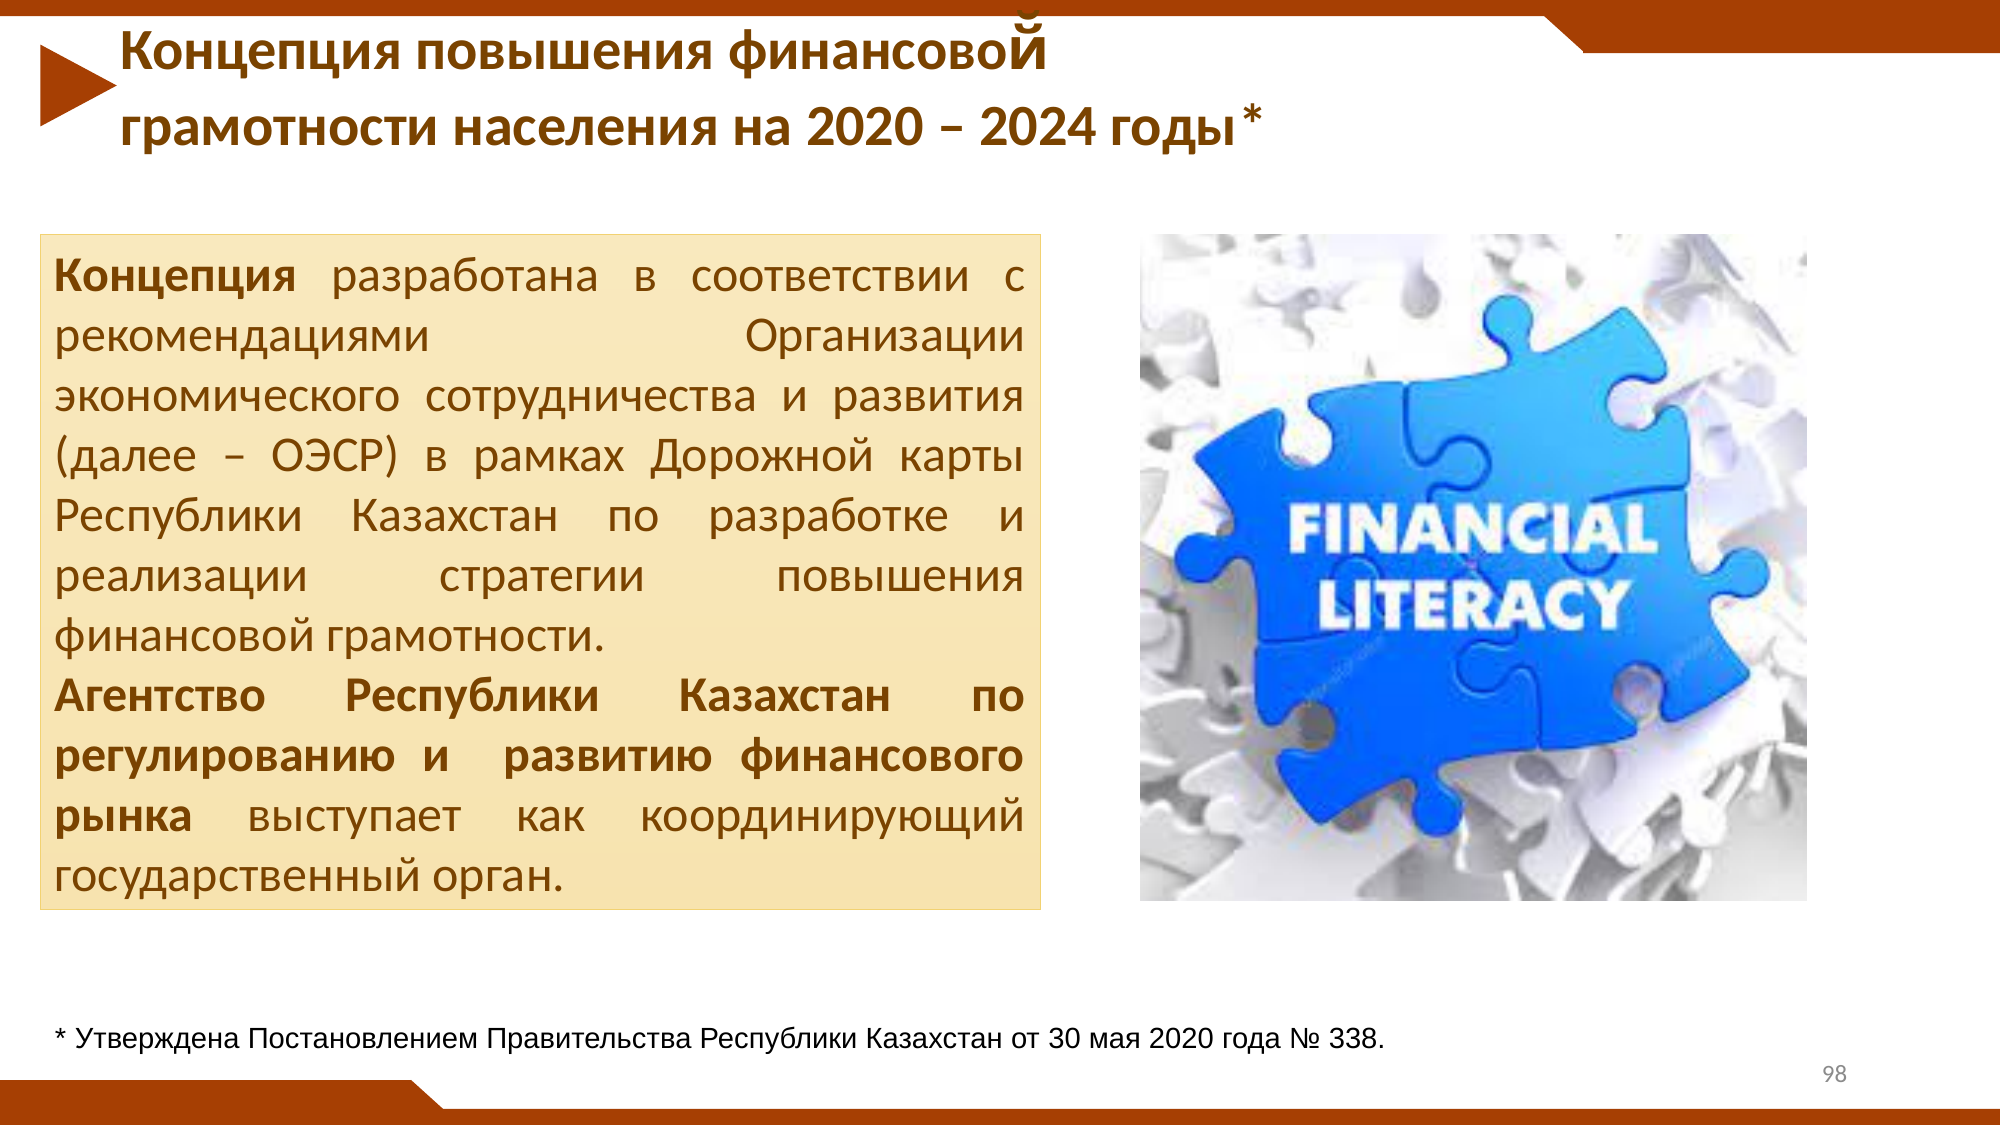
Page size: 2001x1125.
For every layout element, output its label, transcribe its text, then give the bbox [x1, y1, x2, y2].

picture [1139, 234, 1807, 901]
slide_number 98 [1412, 1042, 1863, 1103]
text_box * Утверждена Постановлением Правительства Республики Казахстан от 30 мая 2020 года № 338. [40, 1012, 1780, 1062]
text_box Концепция повышения финансовой̆ грамотности населения на 2020 – 2024 годы* [120, 18, 1823, 188]
text_box [39, 42, 119, 129]
text_box Концепция разработана в соответствии с рекомендациями Организации экономического сотрудничества и развития (далее – ОЭСР) в рамках Дорожной карты Республики Казахстан по разработке и реализации стратегии повышения финансовой грамотности. Агентство Республики Казахстан по регулированию и развитию финансового рынка выступает как координирующий государственный орган. [40, 234, 1041, 910]
